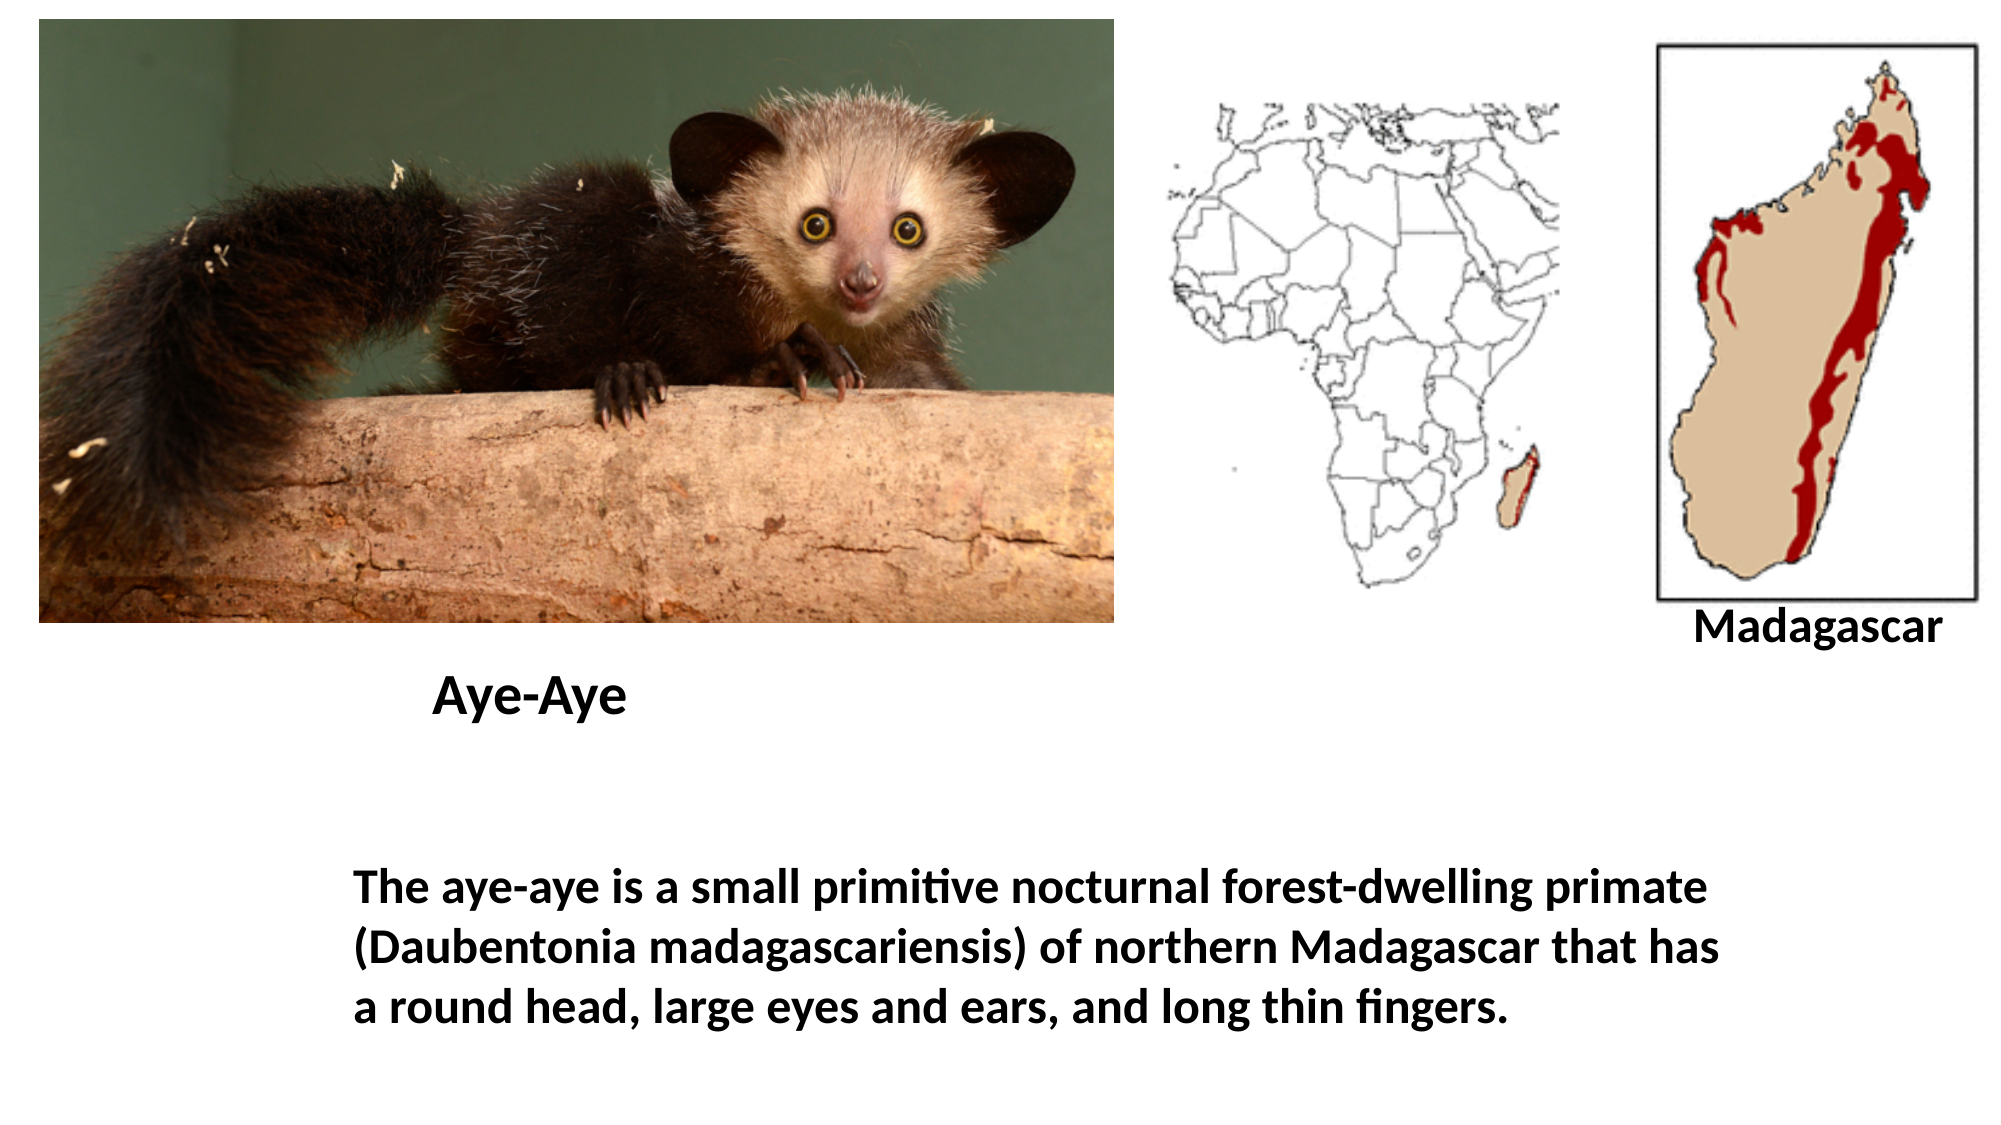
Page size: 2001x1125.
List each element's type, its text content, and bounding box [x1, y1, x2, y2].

text_box Madagascar [1678, 611, 1959, 660]
picture [39, 19, 1114, 623]
text_box The aye-aye is a small primitive nocturnal forest-dwelling primate (Daubentonia madagascariensis) of northern Madagascar that has a round head, large eyes and ears, and long thin fingers. [338, 846, 1744, 1041]
picture [1143, 36, 1994, 611]
text_box Aye-Aye [417, 649, 644, 734]
